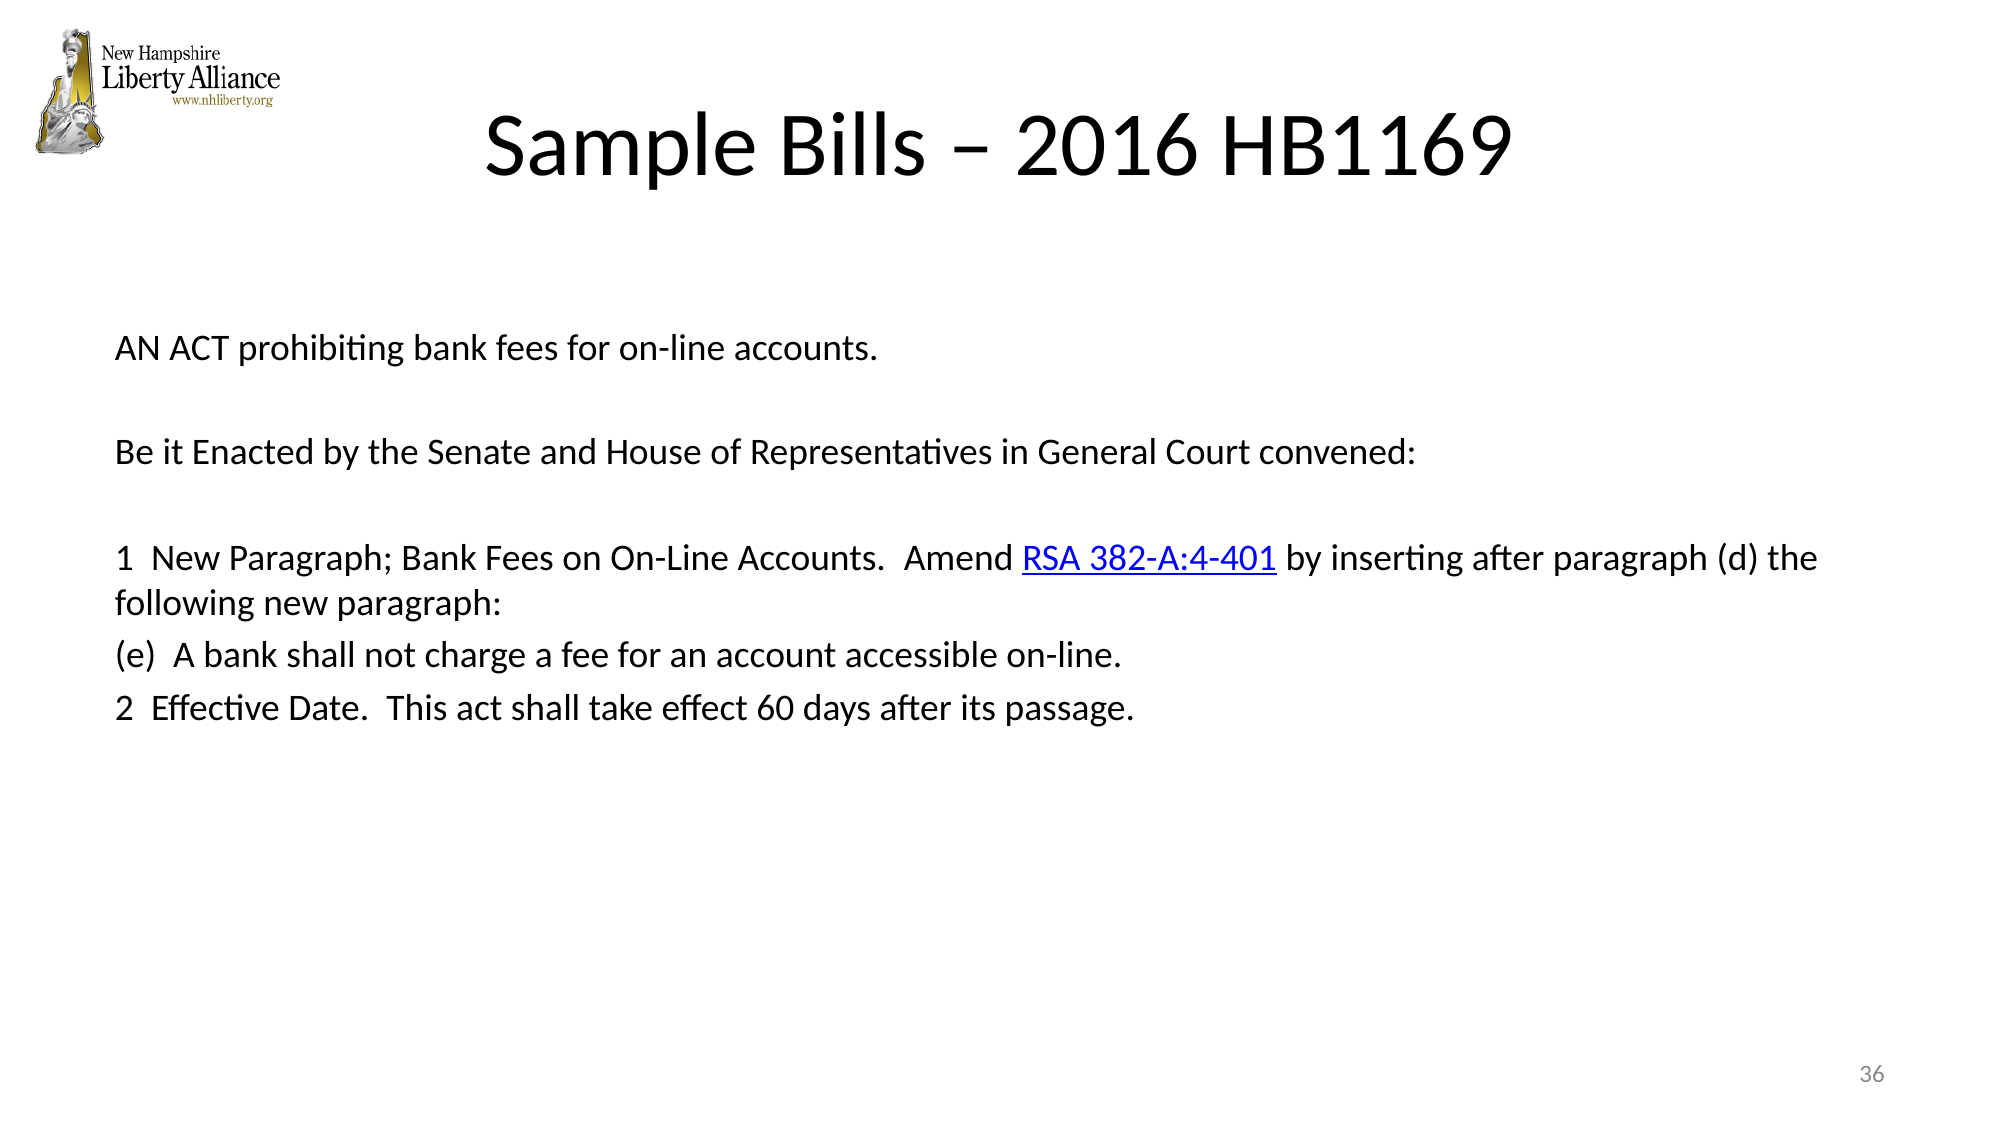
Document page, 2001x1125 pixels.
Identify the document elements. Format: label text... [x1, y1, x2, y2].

slide_number ‹#› [1433, 1042, 1900, 1103]
title Sample Bills – 2016 HB1169 [99, 45, 1900, 233]
list AN ACT prohibiting bank fees for on-line accounts. Be it Enacted by the Senate and House of Representatives in General Court convened: 1 New Paragraph; Bank Fees on On-Line Accounts. Amend RSA 382-A:4-401 by inserting after paragraph (d) the following new paragraph: (e) A bank shall not charge a fee for an account accessible on-line. 2 Effective Date. This act shall take effect 60 days after its passage. [99, 262, 1900, 1005]
picture [0, 13, 285, 171]
